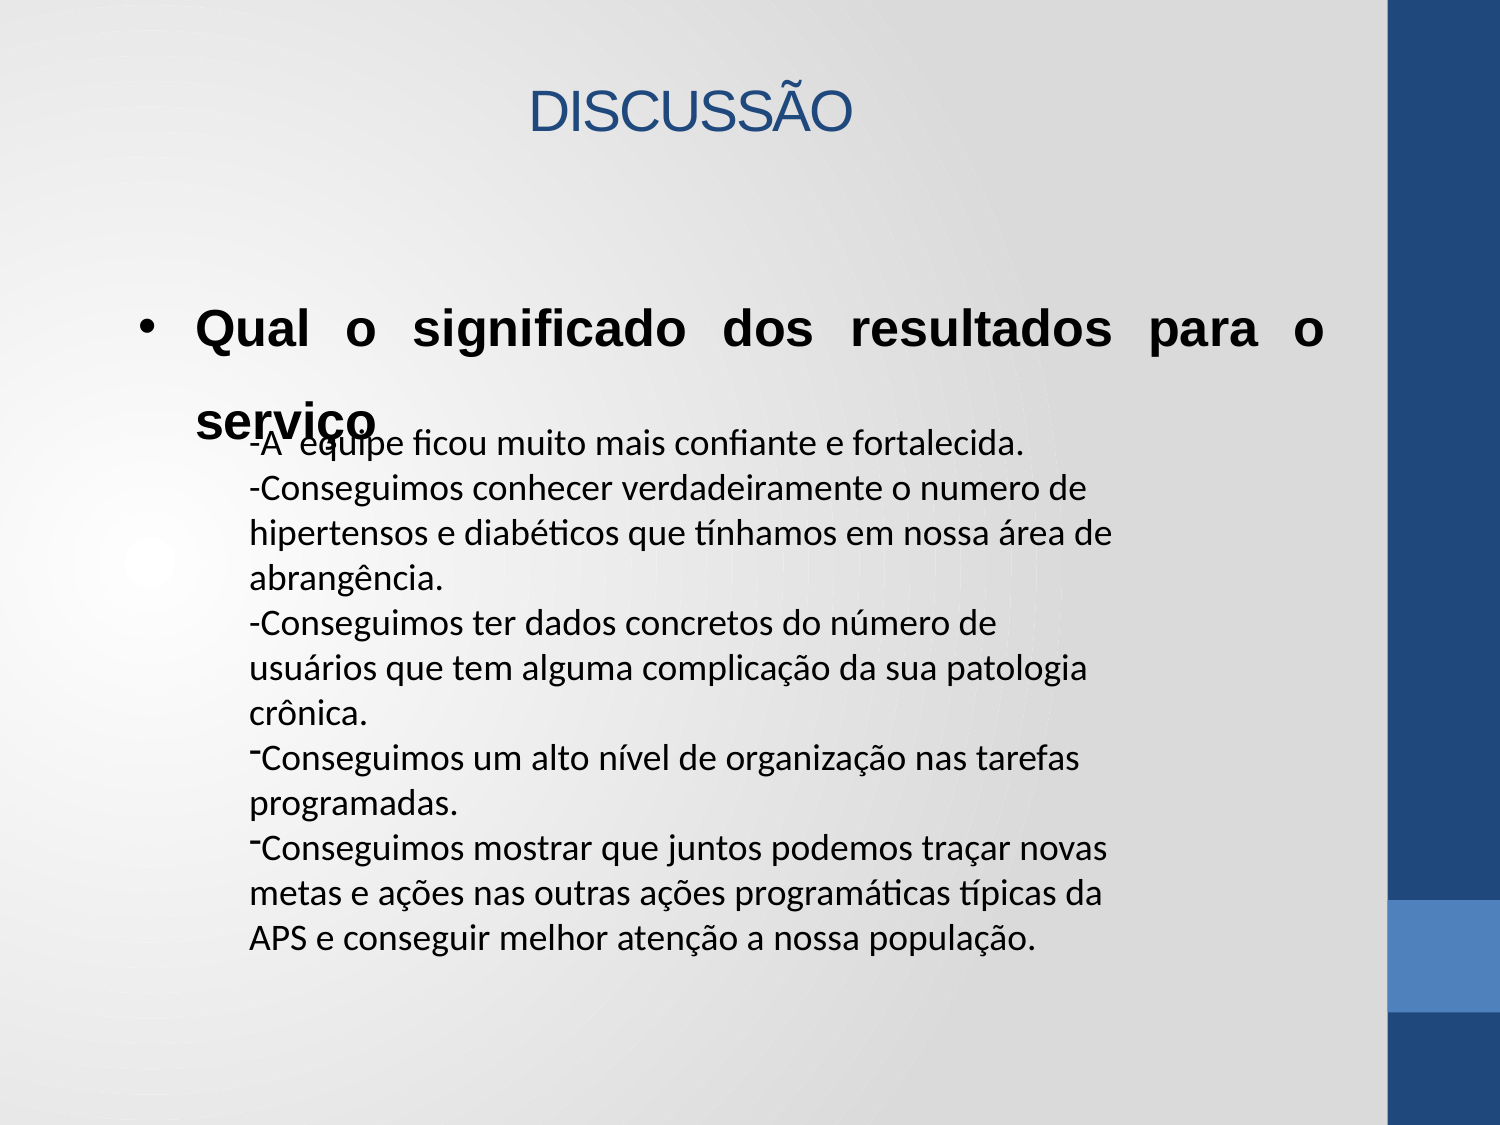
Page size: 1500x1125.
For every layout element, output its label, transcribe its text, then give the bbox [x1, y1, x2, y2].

text_box DISCUSSÃO [513, 42, 951, 173]
text_box -A equipe ficou muito mais confiante e fortalecida. -Conseguimos conhecer verdadeiramente o numero de hipertensos e diabéticos que tínhamos em nossa área de abrangência. -Conseguimos ter dados concretos do número de usuários que tem alguma complicação da sua patologia crônica. Conseguimos um alto nível de organização nas tarefas programadas. Conseguimos mostrar que juntos podemos traçar novas metas e ações nas outras ações programáticas típicas da APS e conseguir melhor atenção a nossa população. [234, 410, 1137, 965]
text_box Qual o significado dos resultados para o serviço [123, 255, 1341, 458]
